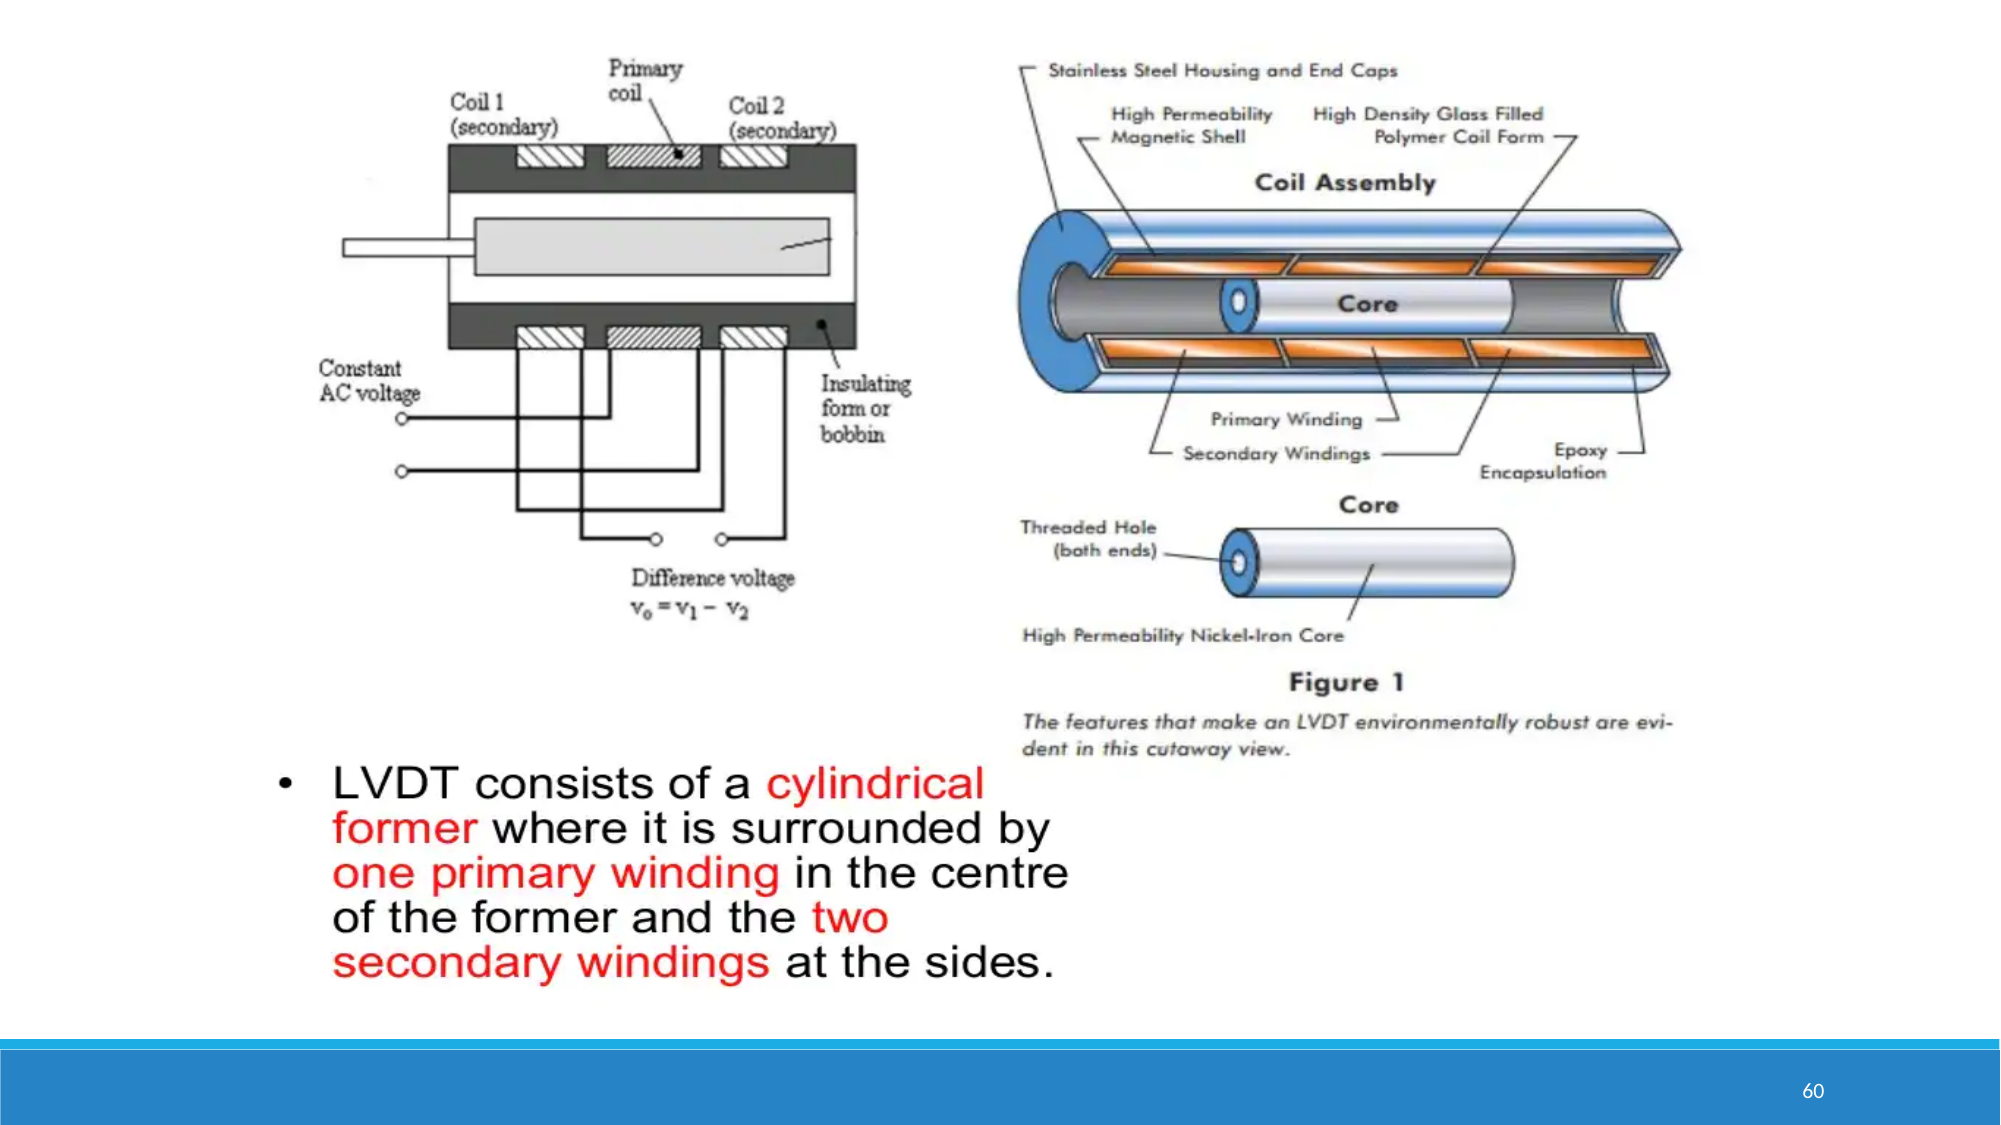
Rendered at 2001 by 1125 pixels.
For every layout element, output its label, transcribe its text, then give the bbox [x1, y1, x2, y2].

picture [249, 21, 1751, 1032]
slide_number 60 [1624, 1059, 1840, 1120]
